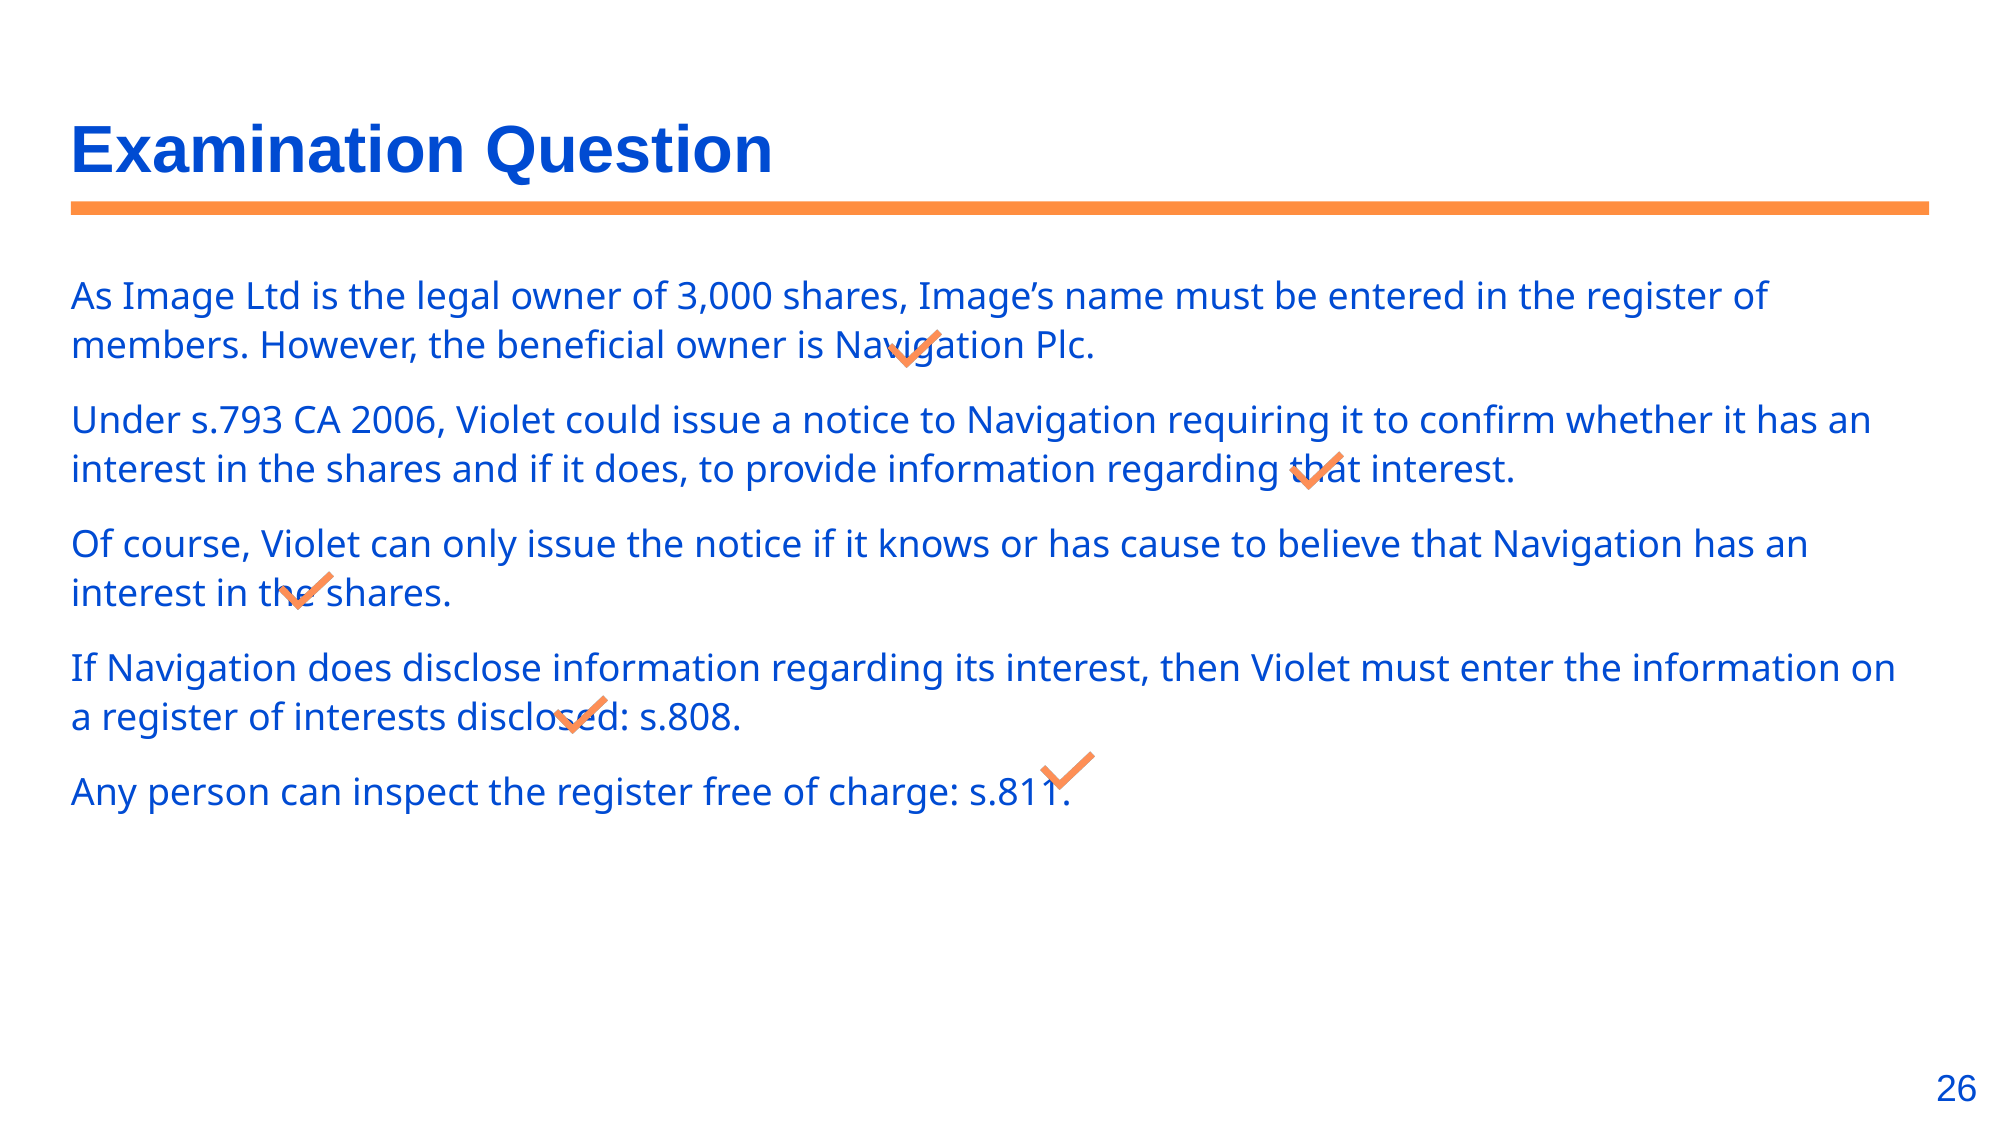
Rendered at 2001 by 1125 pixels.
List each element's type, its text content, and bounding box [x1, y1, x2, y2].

picture [1288, 442, 1345, 500]
picture [1039, 742, 1096, 799]
picture [551, 685, 609, 743]
title Examination Question [70, 54, 1930, 187]
picture [886, 320, 944, 378]
picture [277, 562, 335, 619]
list As Image Ltd is the legal owner of 3,000 shares, Image’s name must be entered in the register of members. However, the beneficial owner is Navigation Plc. Under s.793 CA 2006, Violet could issue a notice to Navigation requiring it to confirm whether it has an interest in the shares and if it does, to provide information regarding that interest. Of course, Violet can only issue the notice if it knows or has cause to believe that Navigation has an interest in the shares. If Navigation does disclose information regarding its interest, then Violet must enter the information on a register of interests disclosed: s.808. Any person can inspect the register free of charge: s.811. [70, 267, 1930, 1047]
